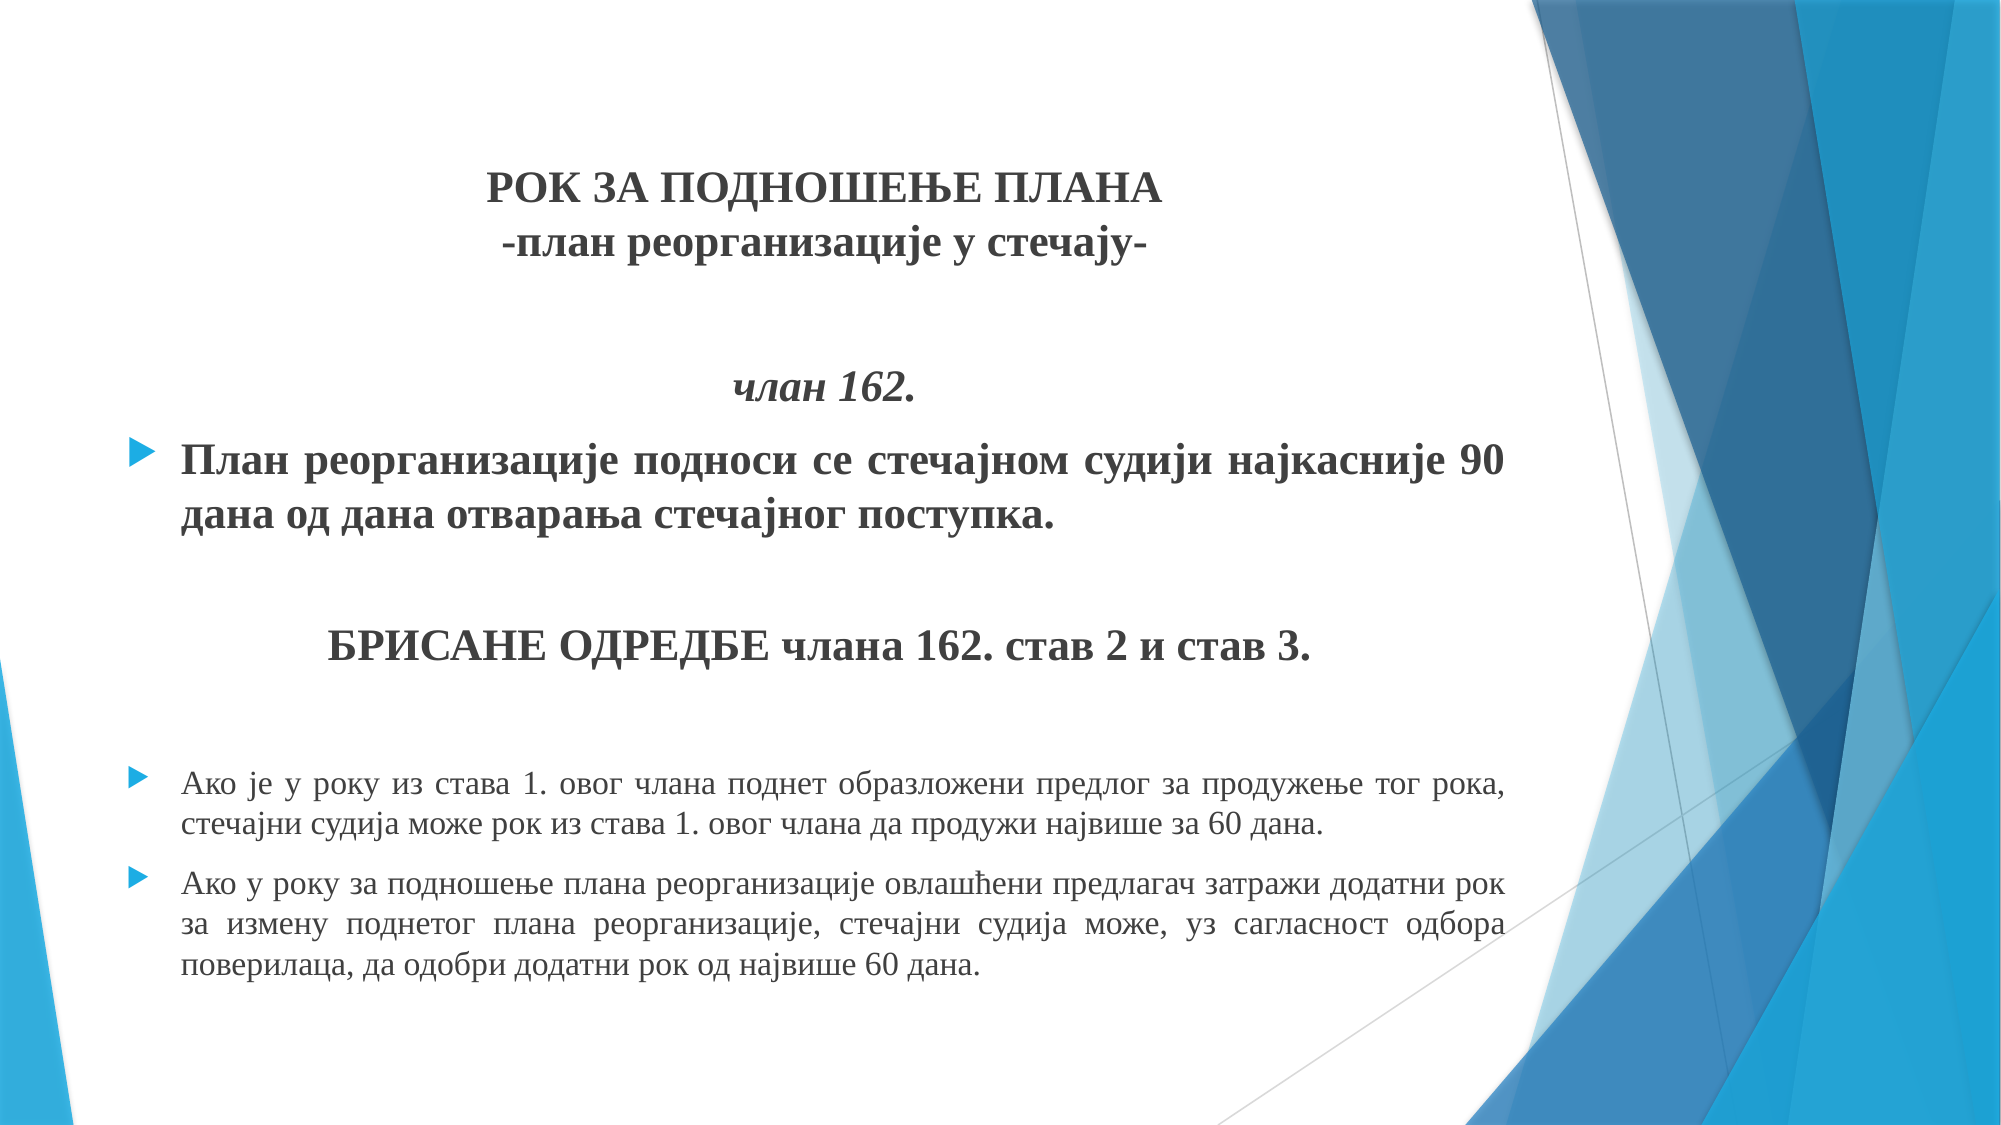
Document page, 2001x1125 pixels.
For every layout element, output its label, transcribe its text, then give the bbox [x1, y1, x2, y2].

list РОК ЗА ПОДНОШЕЊЕ ПЛАНА -план реорганизације у стечају- члан 162. План реорганизације подноси се стечајном судији најкасније 90 дана од дана отварања стечајног поступка. БРИСАНЕ ОДРЕДБЕ члана 162. став 2 и став 3. Ако је у року из става 1. овог члана поднет образложени предлог за продужење тог рока, стечајни судија може рок из става 1. овог члана да продужи највише за 60 дана. Ако у року за подношење плана реорганизације овлашћени предлагач затражи додатни рок за измену поднетог плана реорганизације, стечајни судија може, уз сагласност одбора поверилаца, да одобри додатни рок од највише 60 дана. [111, 149, 1522, 992]
